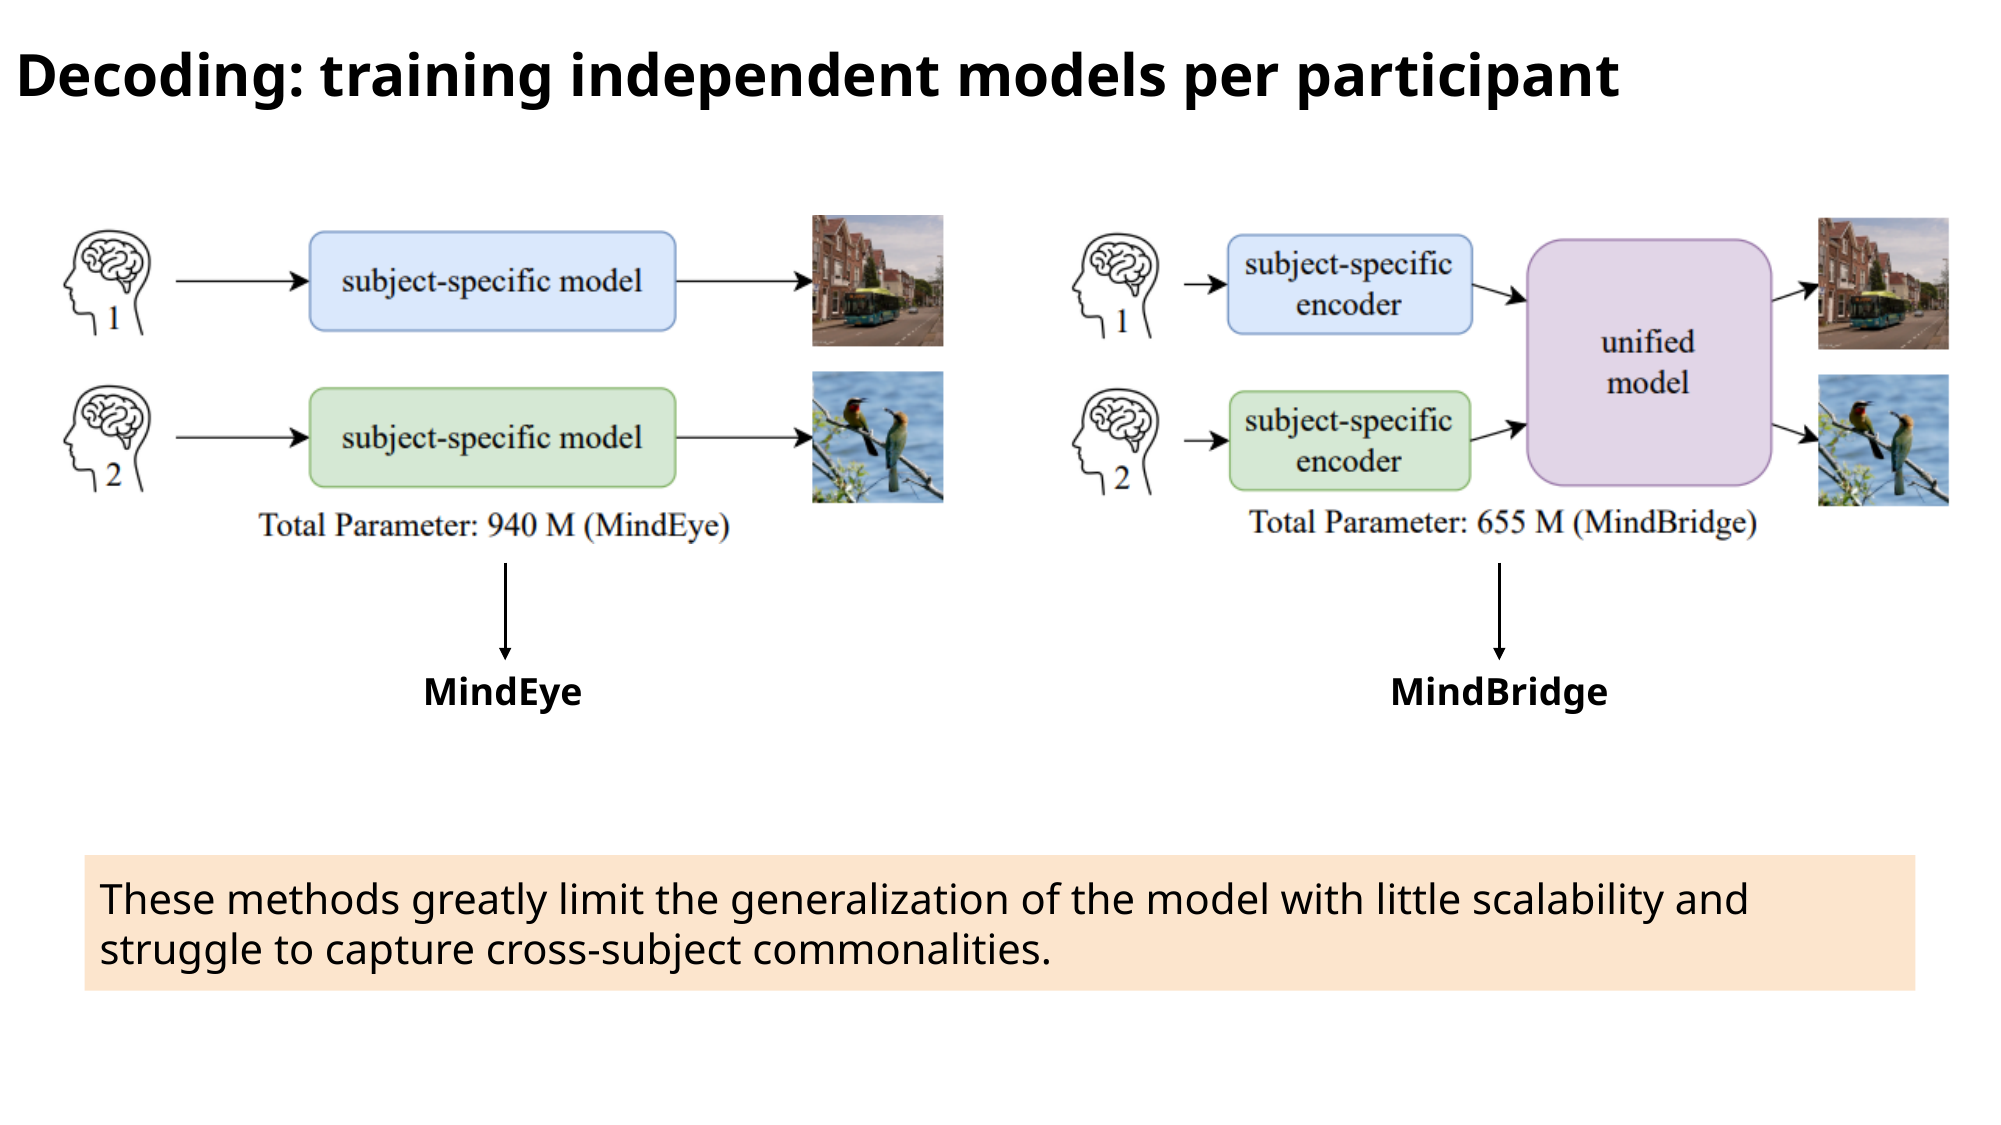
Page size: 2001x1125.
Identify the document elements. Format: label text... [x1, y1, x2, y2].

picture [52, 215, 954, 544]
text_box These methods greatly limit the generalization of the model with little scalability and struggle to capture cross-subject commonalities. [84, 855, 1916, 991]
title Decoding: training independent models per participant [0, 0, 2000, 157]
picture [1059, 215, 1961, 544]
text_box MindBridge [1371, 660, 1628, 719]
text_box MindEye [404, 660, 601, 719]
